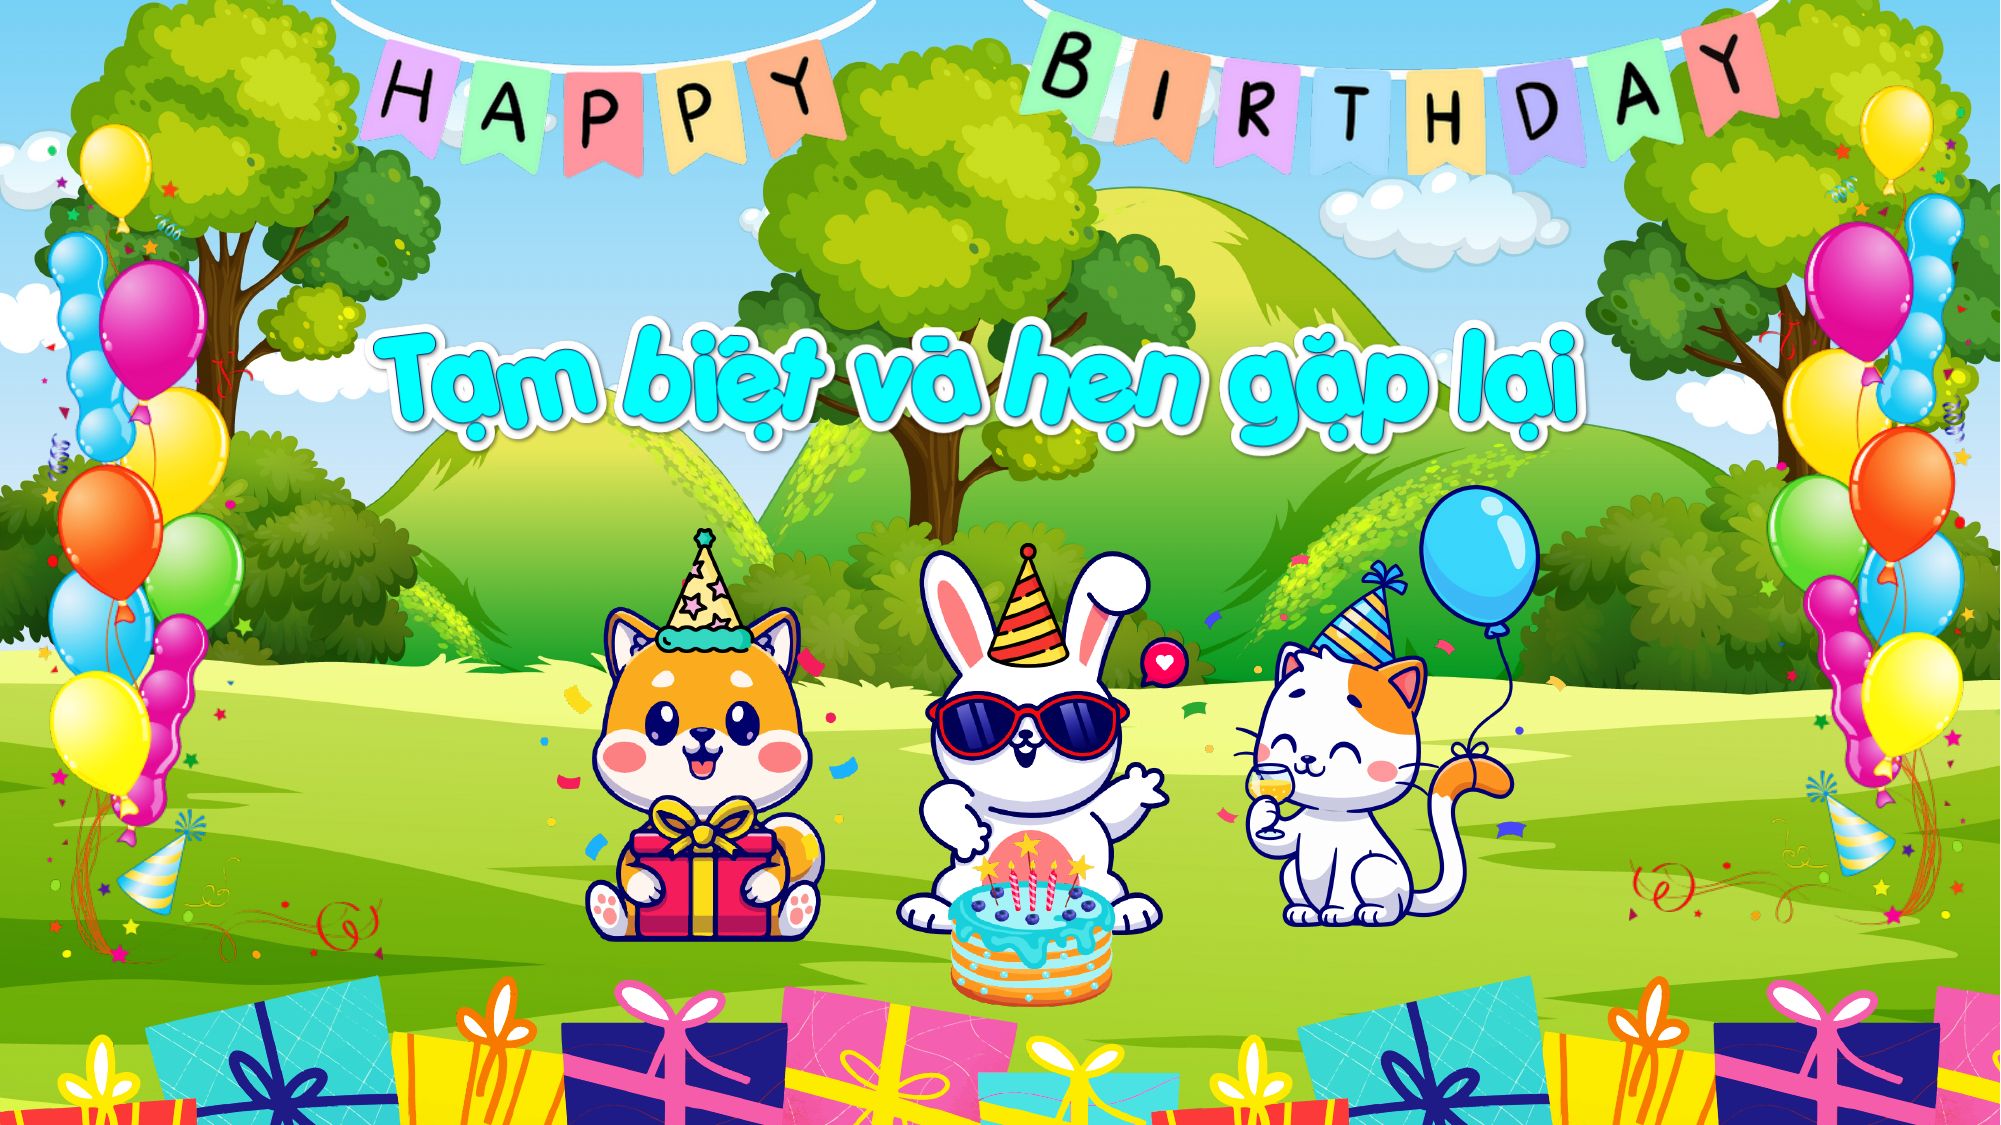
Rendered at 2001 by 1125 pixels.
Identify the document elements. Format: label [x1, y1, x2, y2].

text_box [896, 590, 1188, 1007]
picture [0, 0, 2000, 1125]
text_box [540, 590, 858, 943]
